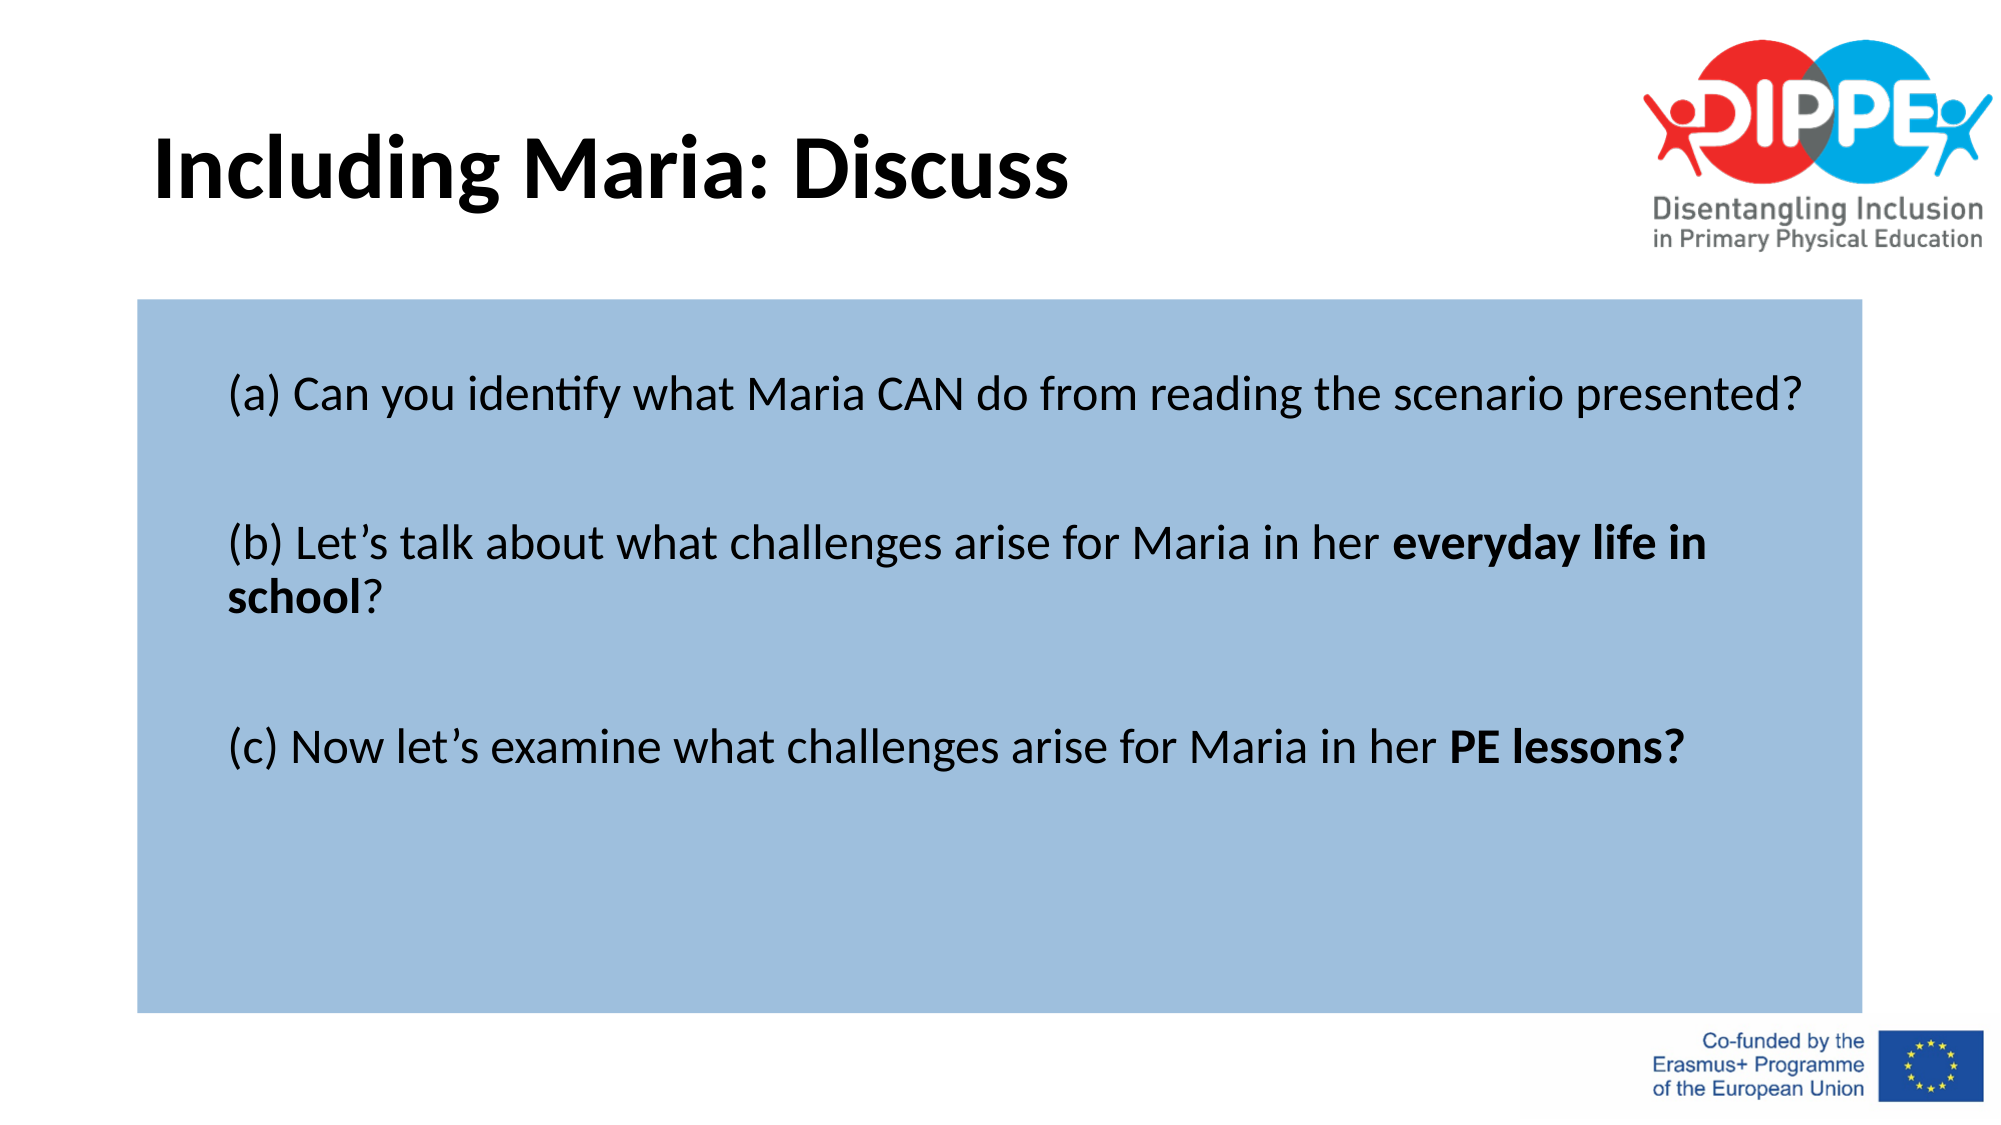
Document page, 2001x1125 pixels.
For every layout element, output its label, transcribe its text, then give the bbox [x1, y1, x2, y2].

title Including Maria: Discuss [137, 59, 1863, 278]
list (a) Can you identify what Maria CAN do from reading the scenario presented? (b) Let’s talk about what challenges arise for Maria in her everyday life in school? (c) Now let’s examine what challenges arise for Maria in her PE lessons? [137, 299, 1863, 1014]
picture [1634, 37, 2000, 262]
picture [1520, 1012, 2000, 1119]
